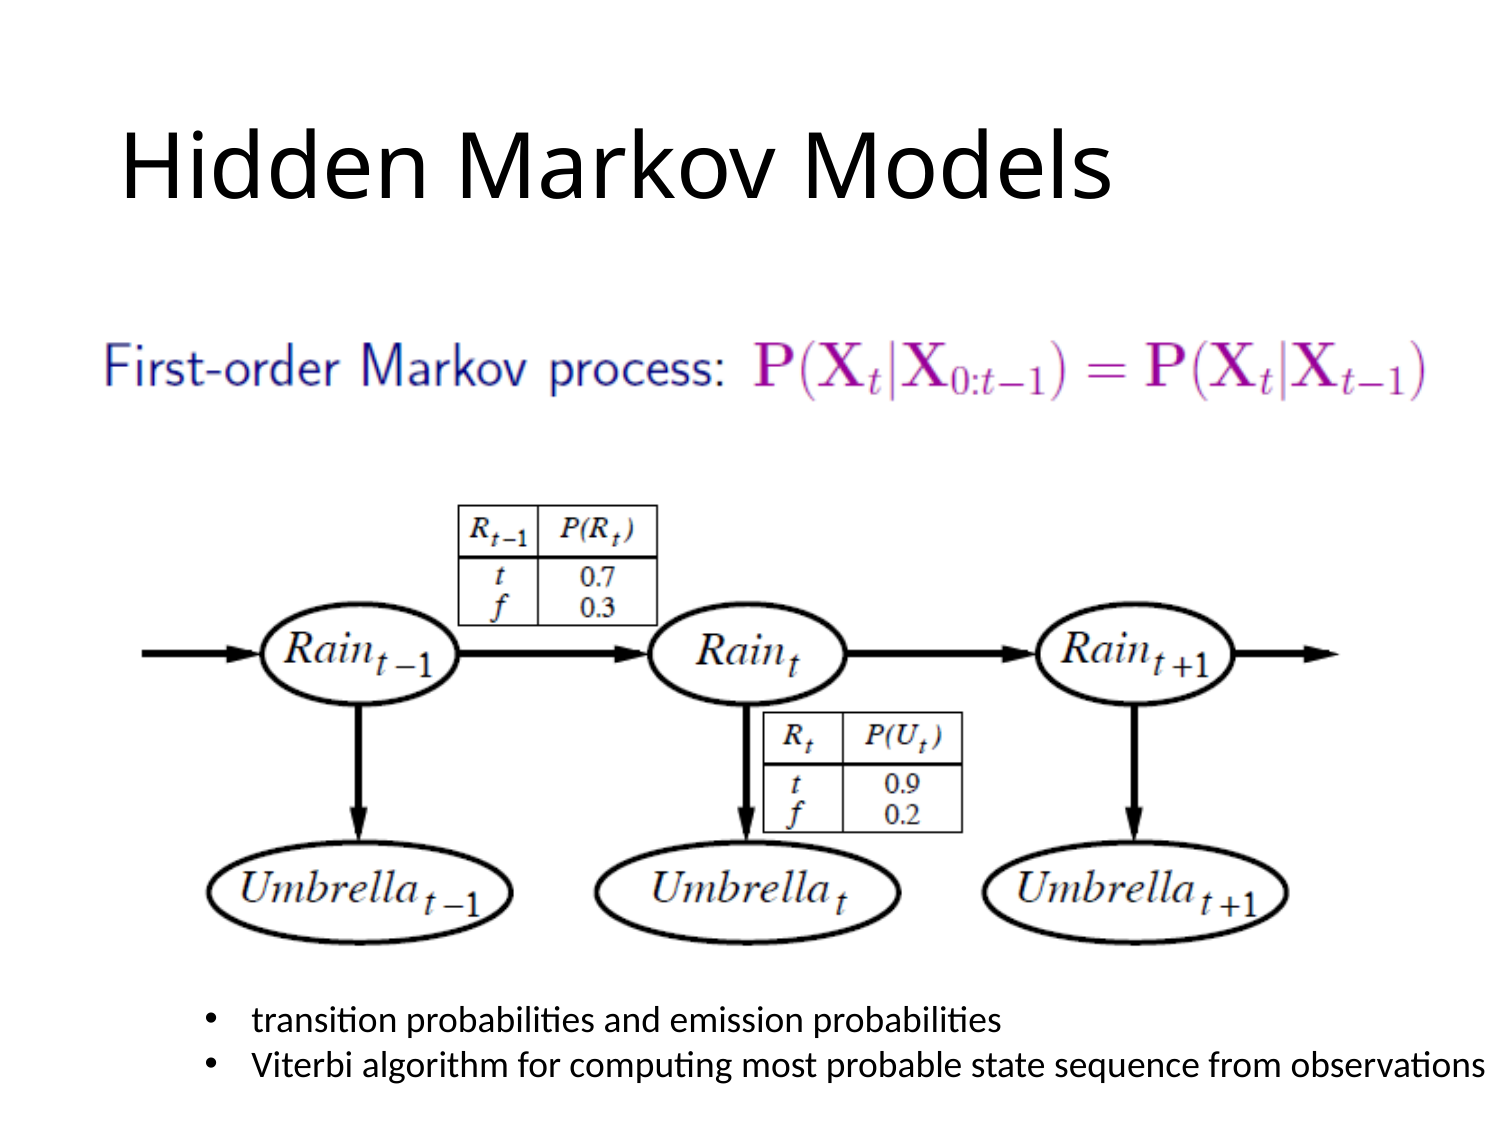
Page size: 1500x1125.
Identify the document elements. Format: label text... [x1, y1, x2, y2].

picture [117, 496, 1372, 955]
picture [88, 326, 1463, 406]
text_box transition probabilities and emission probabilities Viterbi algorithm for computing most probable state sequence from observations [189, 987, 1500, 1093]
title Hidden Markov Models [103, 59, 1397, 278]
